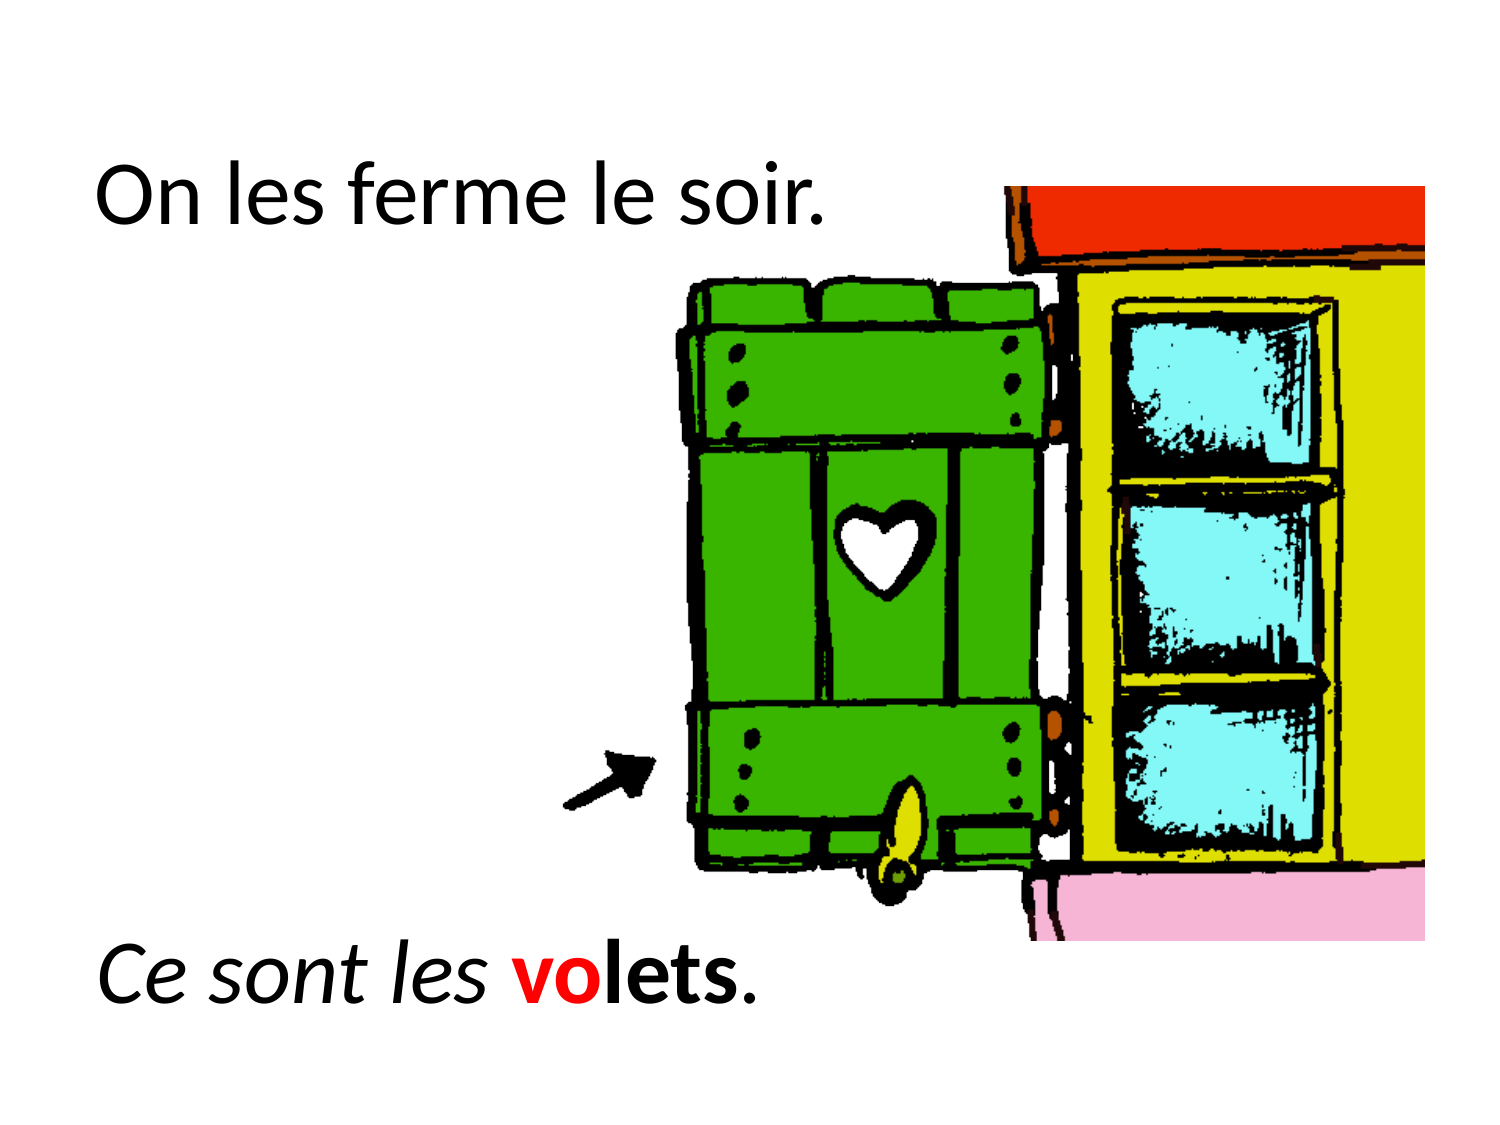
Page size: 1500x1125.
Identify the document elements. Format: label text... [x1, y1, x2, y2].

text_box Ce sont les volets. [81, 905, 1027, 1030]
picture [538, 186, 1425, 942]
text_box On les ferme le soir. [79, 125, 1025, 251]
